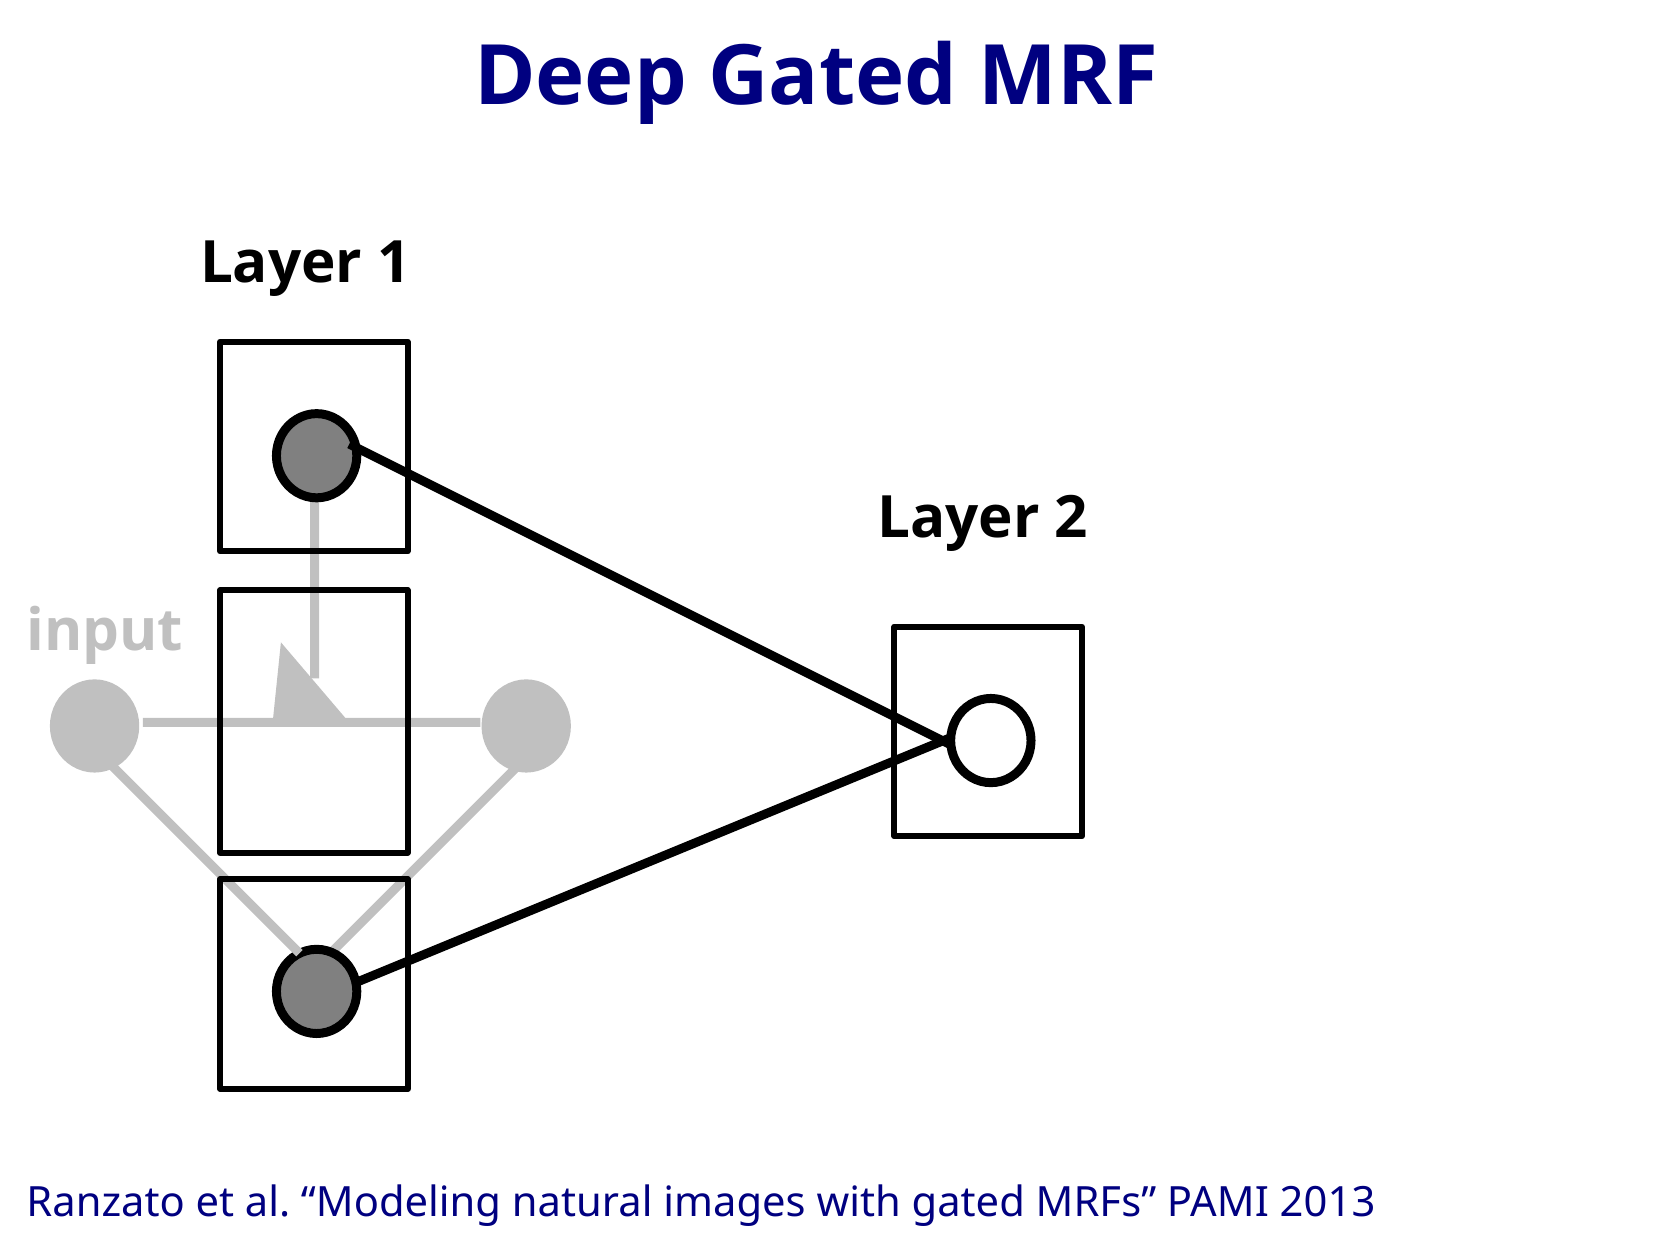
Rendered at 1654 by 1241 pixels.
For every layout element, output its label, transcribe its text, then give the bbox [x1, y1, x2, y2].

text_box Ranzato et al. “Modeling natural images with gated MRFs” PAMI 2013 [11, 1166, 1350, 1236]
text_box [486, 683, 567, 769]
text_box [220, 879, 408, 1089]
text_box input [11, 584, 200, 675]
text_box Layer 2 [862, 471, 1125, 563]
text_box [220, 590, 408, 853]
text_box [894, 626, 1082, 837]
text_box [220, 341, 408, 552]
text_box Deep Gated MRF [10, 13, 1623, 137]
text_box [54, 683, 135, 769]
text_box Layer 1 [185, 216, 448, 308]
